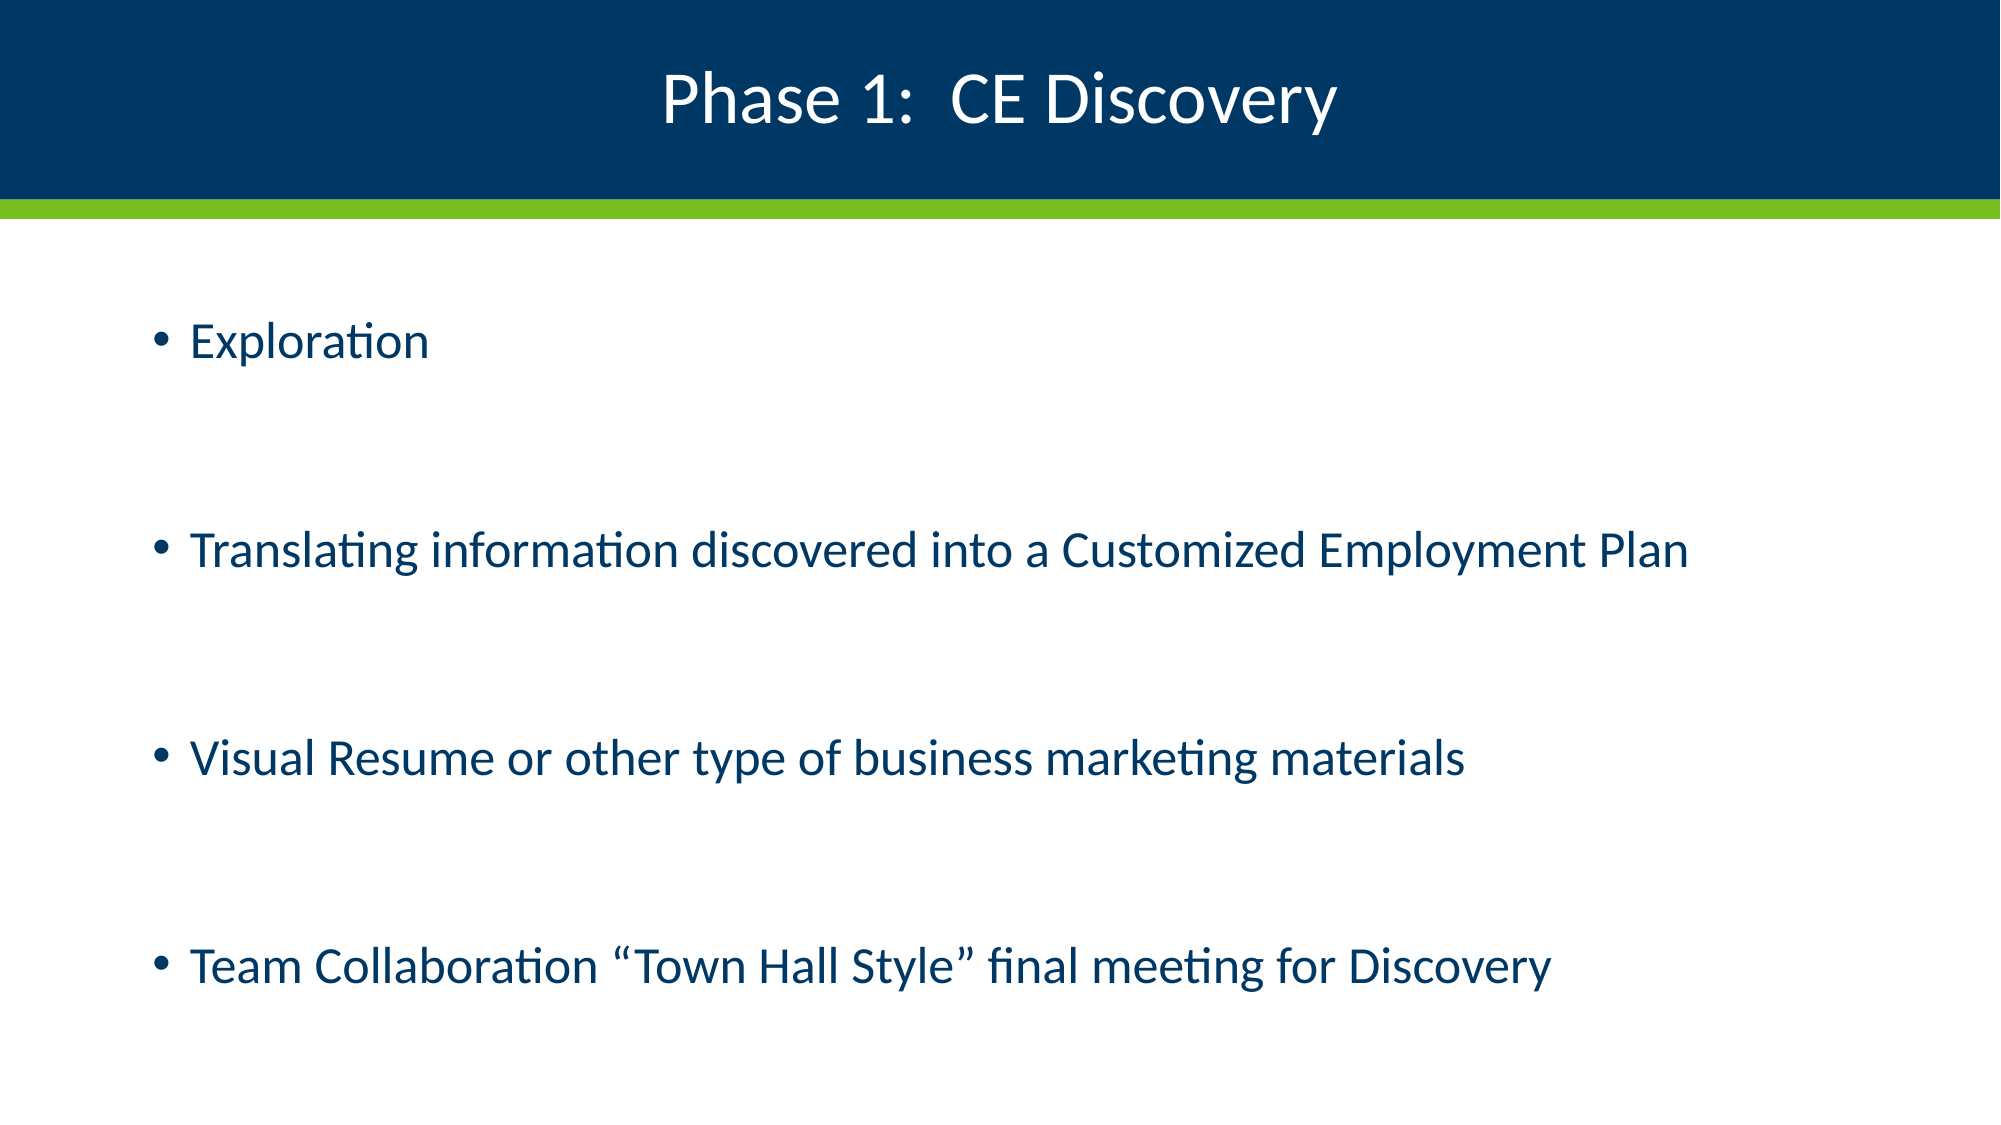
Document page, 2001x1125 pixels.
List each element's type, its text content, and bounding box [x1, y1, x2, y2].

title Phase 1: CE Discovery [0, 0, 2000, 200]
list Exploration Translating information discovered into a Customized Employment Plan Visual Resume or other type of business marketing materials Team Collaboration “Town Hall Style” final meeting for Discovery [137, 299, 1863, 1014]
